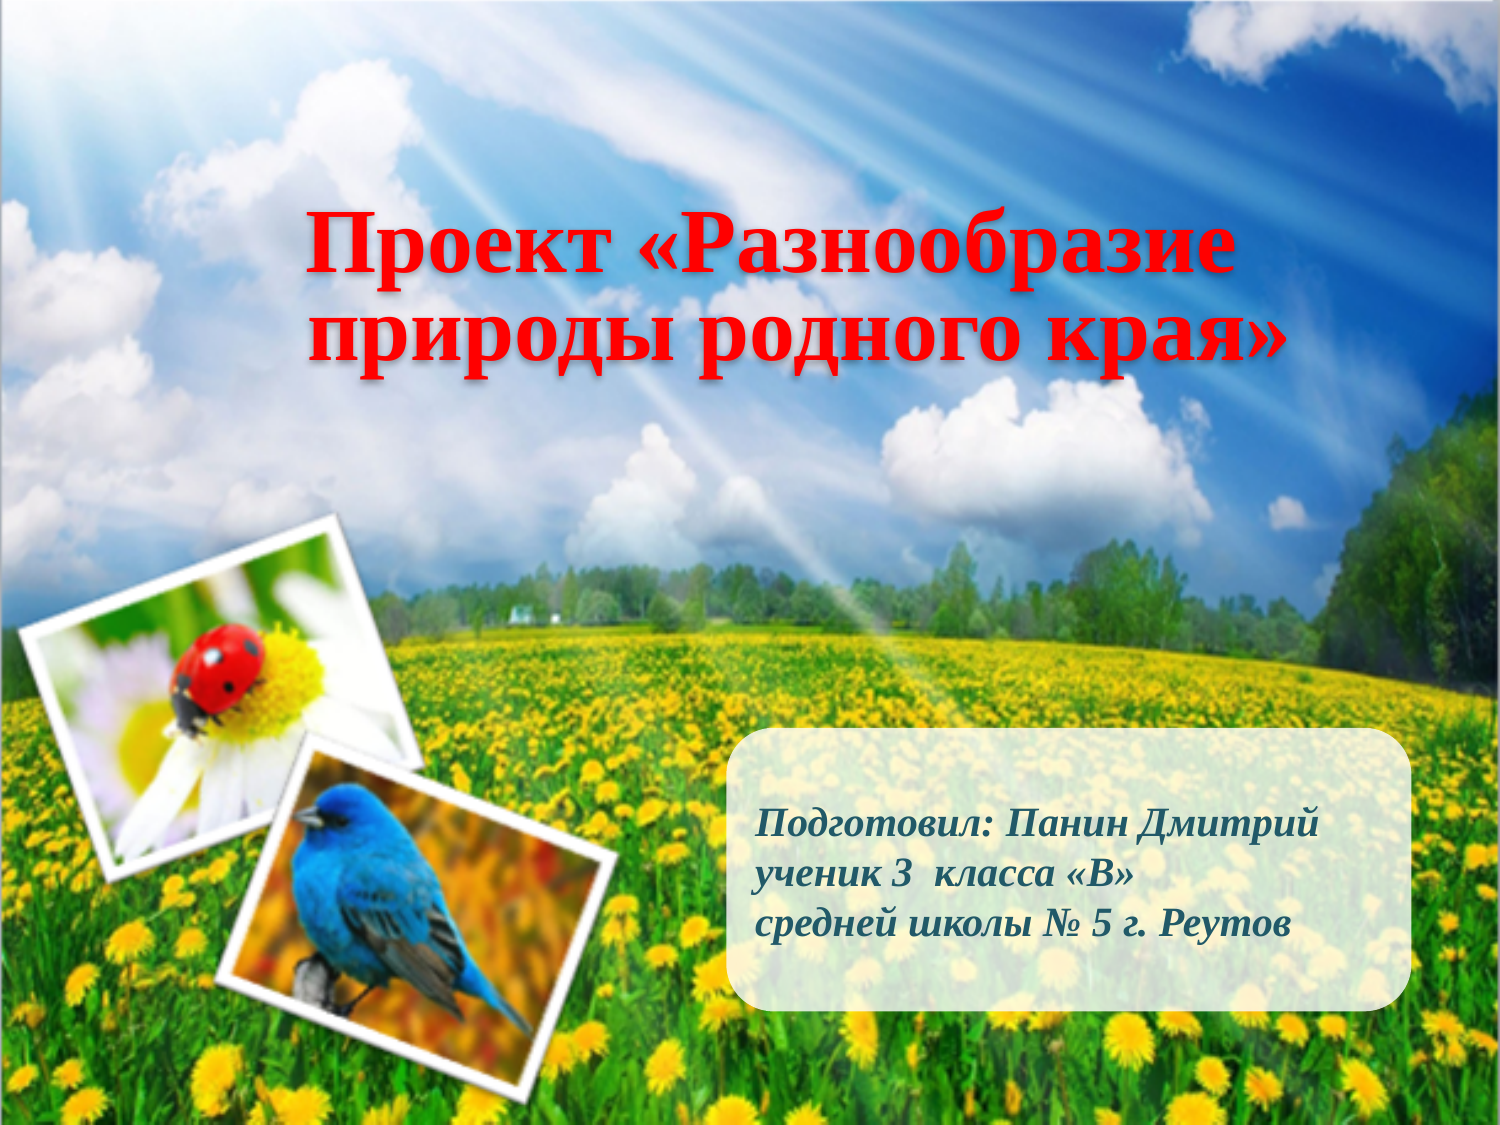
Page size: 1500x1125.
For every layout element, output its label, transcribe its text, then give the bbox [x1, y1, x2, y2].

picture [0, 0, 1500, 1125]
text_box Подготовил: Панин Дмитрий ученик 3 класса «В» средней школы № 5 г. Реутов [726, 727, 1412, 1012]
